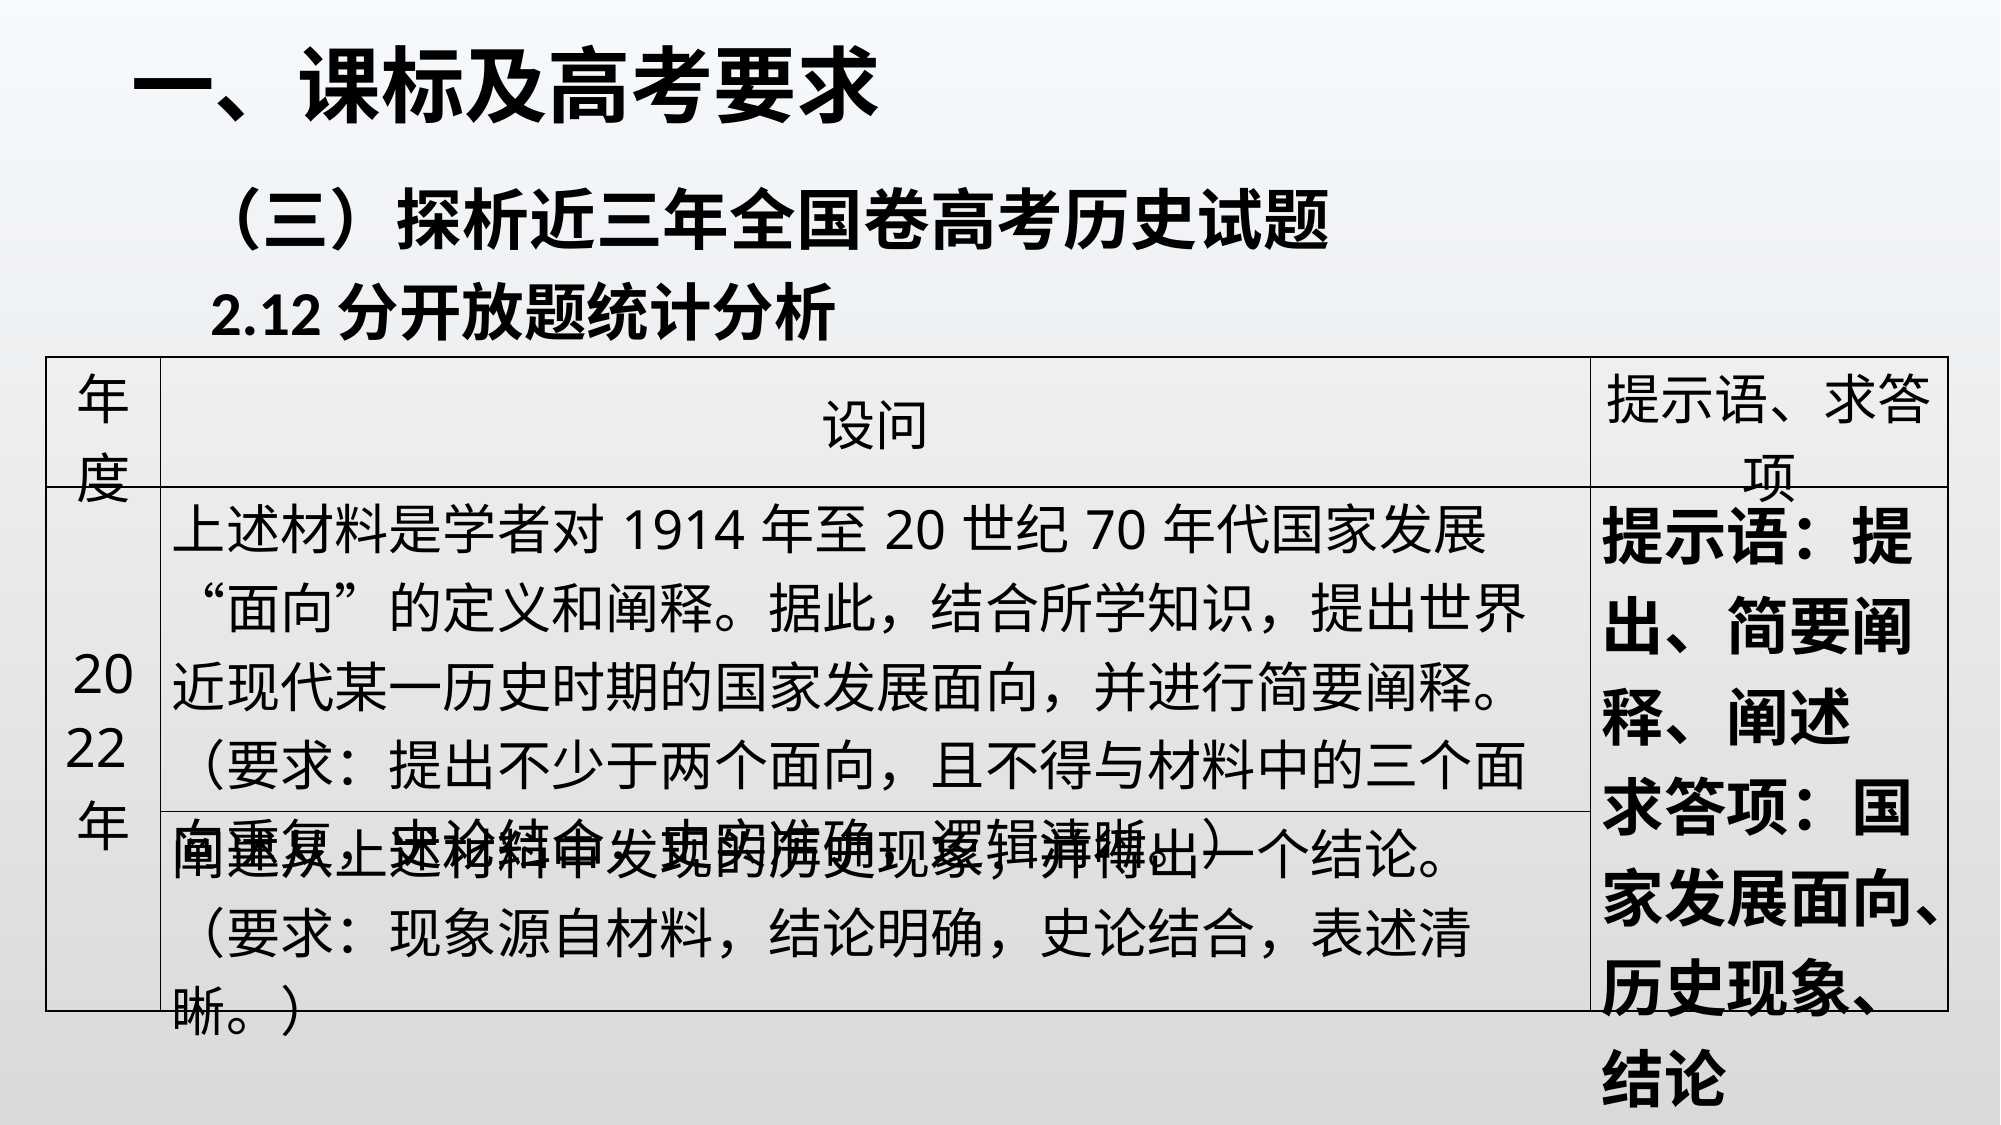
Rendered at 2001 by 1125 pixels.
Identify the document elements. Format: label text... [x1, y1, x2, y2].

text_box （三）探析近三年全国卷高考历史试题 [45, 170, 1948, 265]
table_header 设问 [161, 358, 1590, 486]
table_header 年度 [47, 358, 160, 486]
table_cell 2022年 [47, 488, 160, 1010]
table_header 提示语、求答项 [1591, 358, 1947, 486]
table_cell 提示语：提出、简要阐释、阐述 求答项：国家发展面向、历史现象、结论 [1591, 488, 1947, 1010]
table_cell 阐述从上述材料中发现的历史现象，并得出一个结论。（要求：现象源自材料，结论明确，史论结合，表述清晰。） [161, 812, 1590, 1010]
text_box 一、课标及高考要求 [39, 36, 961, 143]
text_box 2.12分开放题统计分析 [151, 265, 985, 356]
table_cell 上述材料是学者对1914年至20世纪70年代国家发展“面向”的定义和阐释。据此，结合所学知识，提出世界近现代某一历史时期的国家发展面向，并进行简要阐释。（要求：提出不少于两个面向，且不得与材料中的三个面向重复，史论结合，史实准确，逻辑清晰。） [161, 488, 1590, 811]
